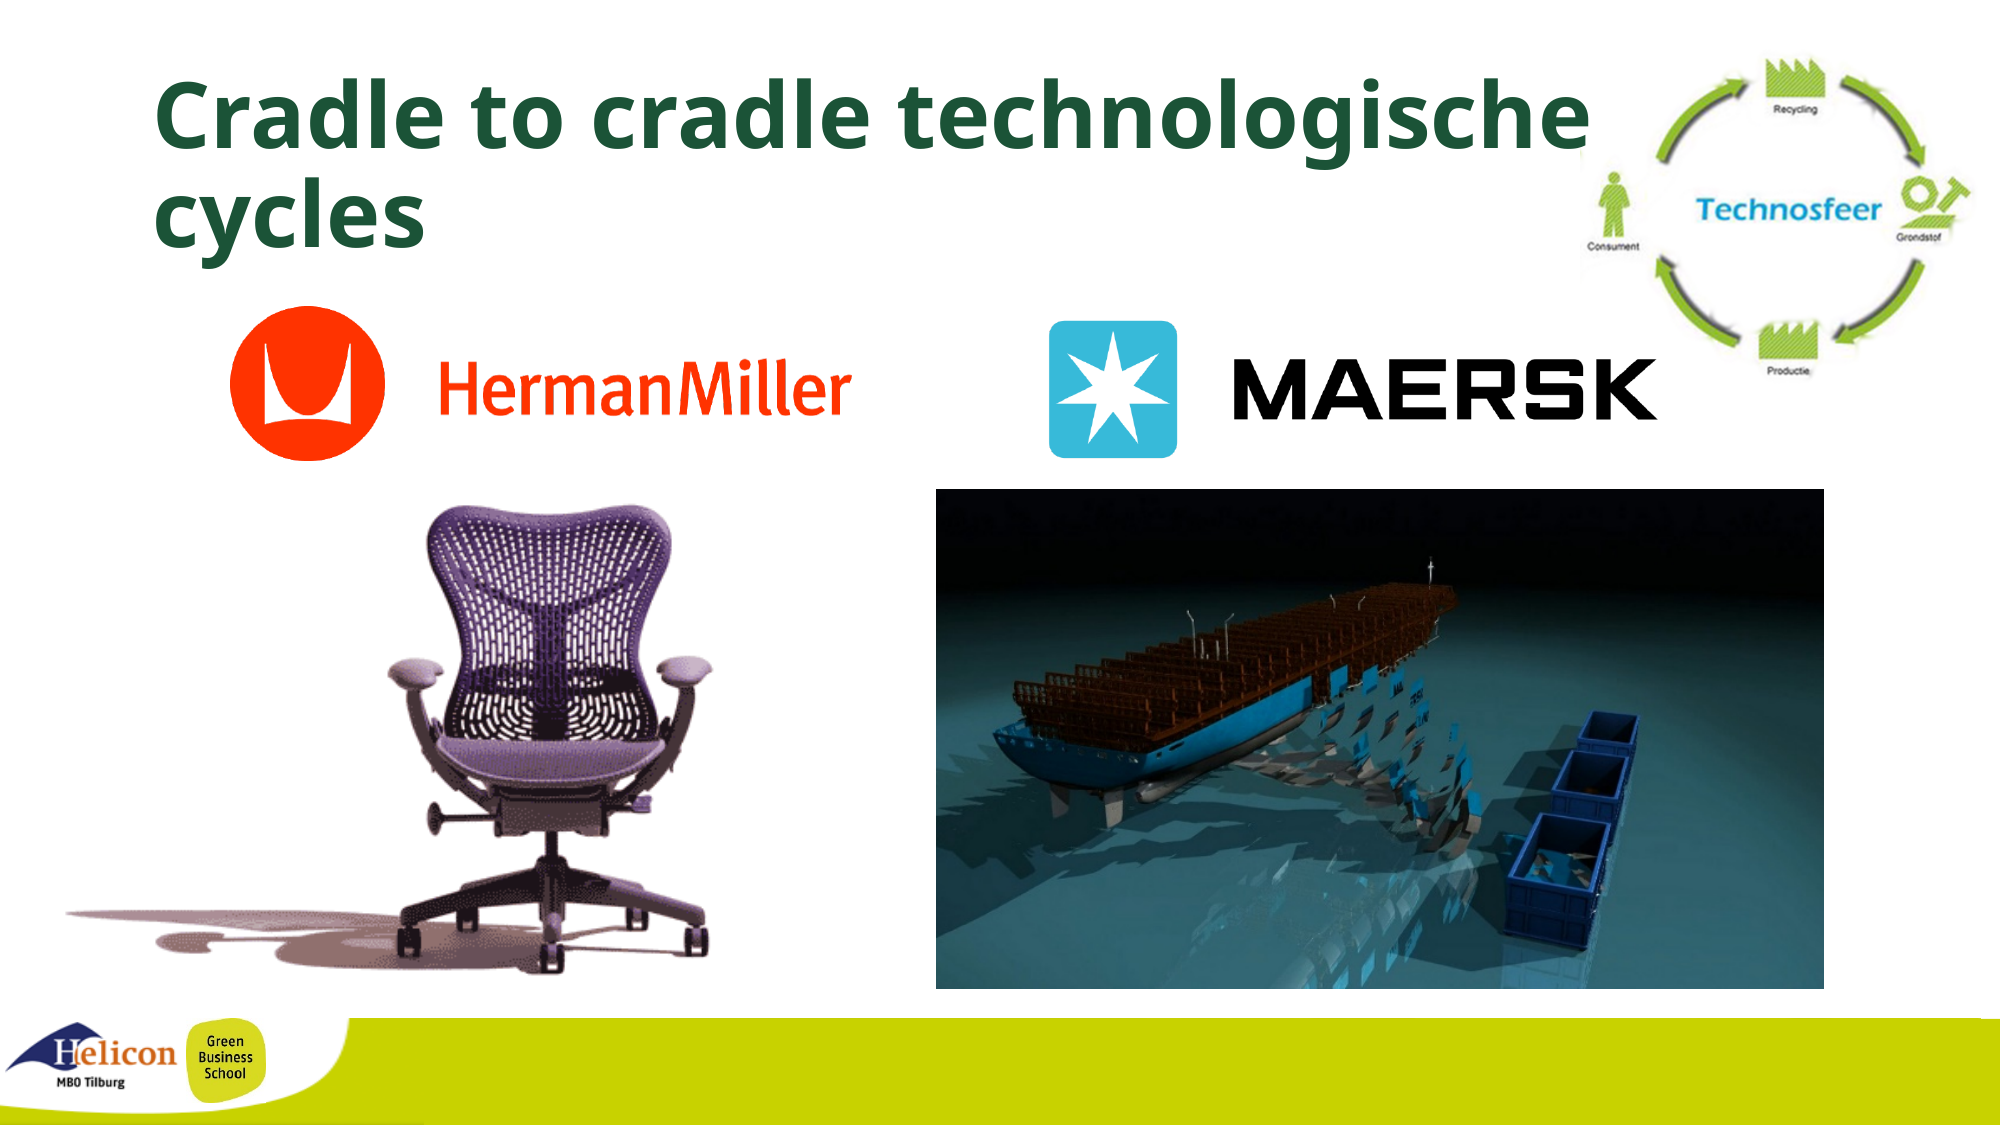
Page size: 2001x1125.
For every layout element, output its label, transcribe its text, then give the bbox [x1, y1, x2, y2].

picture [59, 489, 728, 989]
picture [1042, 0, 1982, 461]
picture [936, 489, 1824, 989]
title Cradle to cradle technologische cycles [137, 59, 1580, 278]
picture [230, 306, 852, 461]
picture [0, 1018, 424, 1125]
